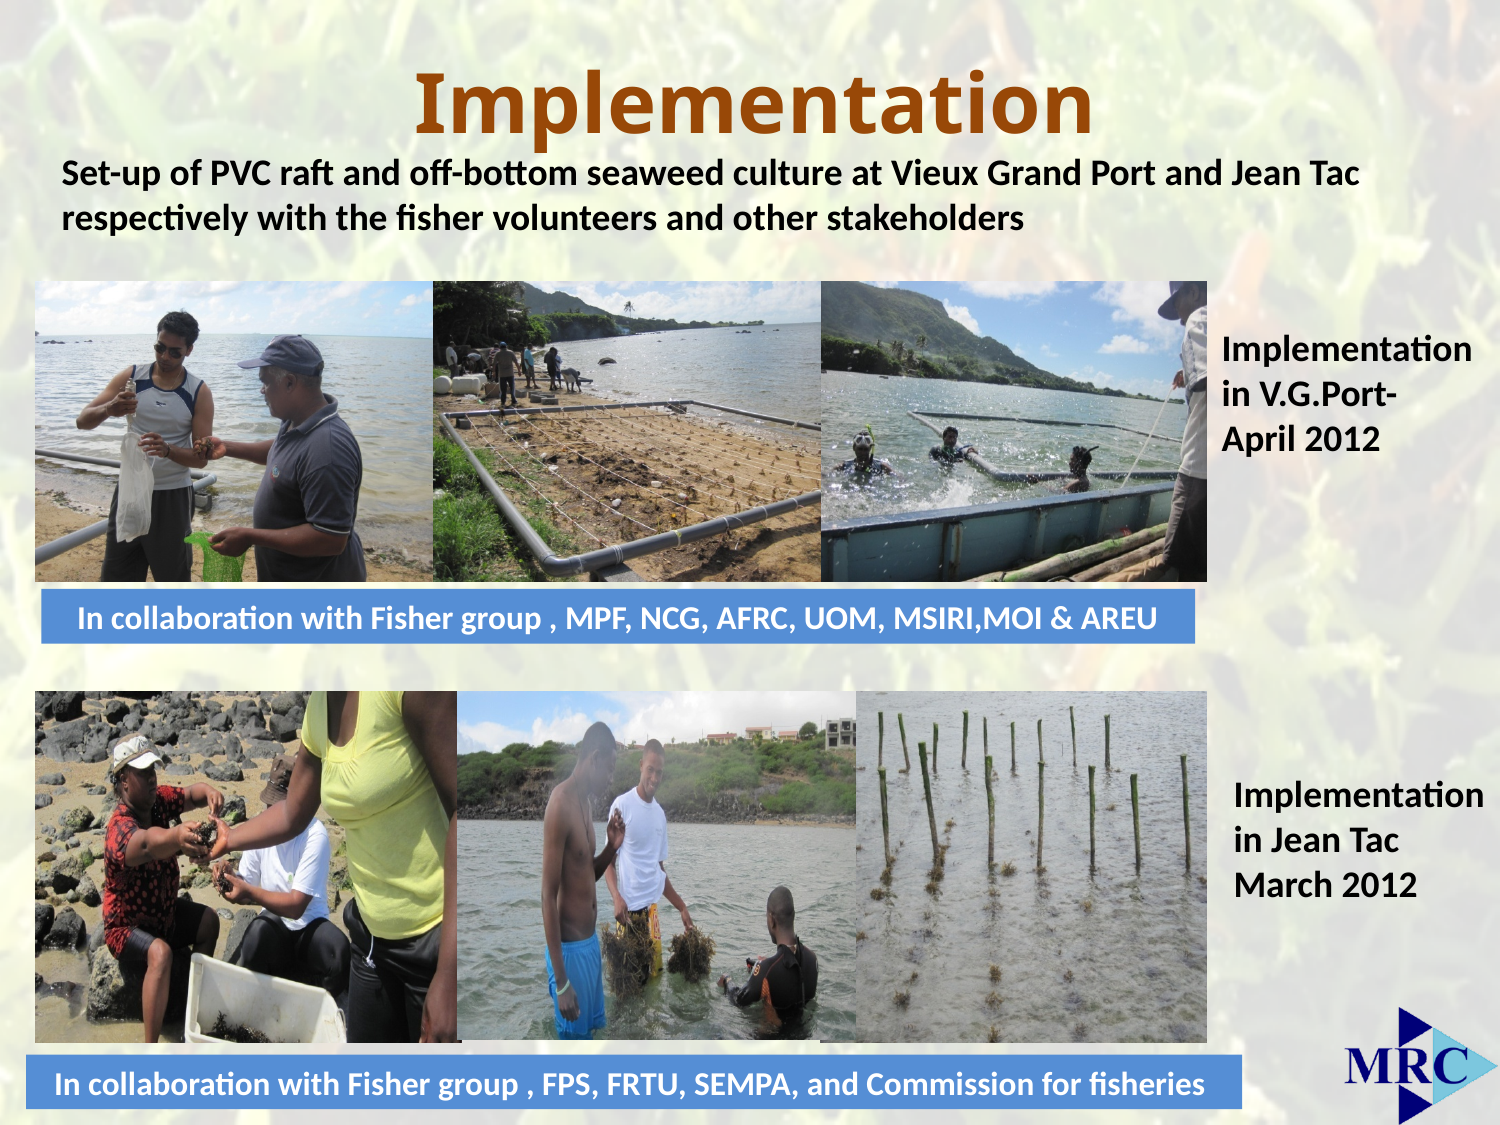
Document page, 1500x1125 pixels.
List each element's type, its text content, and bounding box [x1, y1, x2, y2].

text_box Implementation in Jean Tac March 2012 [1218, 762, 1500, 913]
text_box Implementation in V.G.Port- April 2012 [1212, 316, 1489, 467]
text_box In collaboration with Fisher group , FPS, FRTU, SEMPA, and Commission for fisheries [26, 1054, 1243, 1110]
text_box Set-up of PVC raft and off-bottom seaweed culture at Vieux Grand Port and Jean Tac respectively with the fisher volunteers and other stakeholders [46, 140, 1418, 246]
picture [34, 280, 1208, 583]
text_box Implementation [159, 42, 1353, 140]
picture [34, 691, 1208, 1044]
text_box In collaboration with Fisher group , MPF, NCG, AFRC, UOM, MSIRI,MOI & AREU [41, 591, 1196, 644]
picture [1340, 1006, 1500, 1125]
